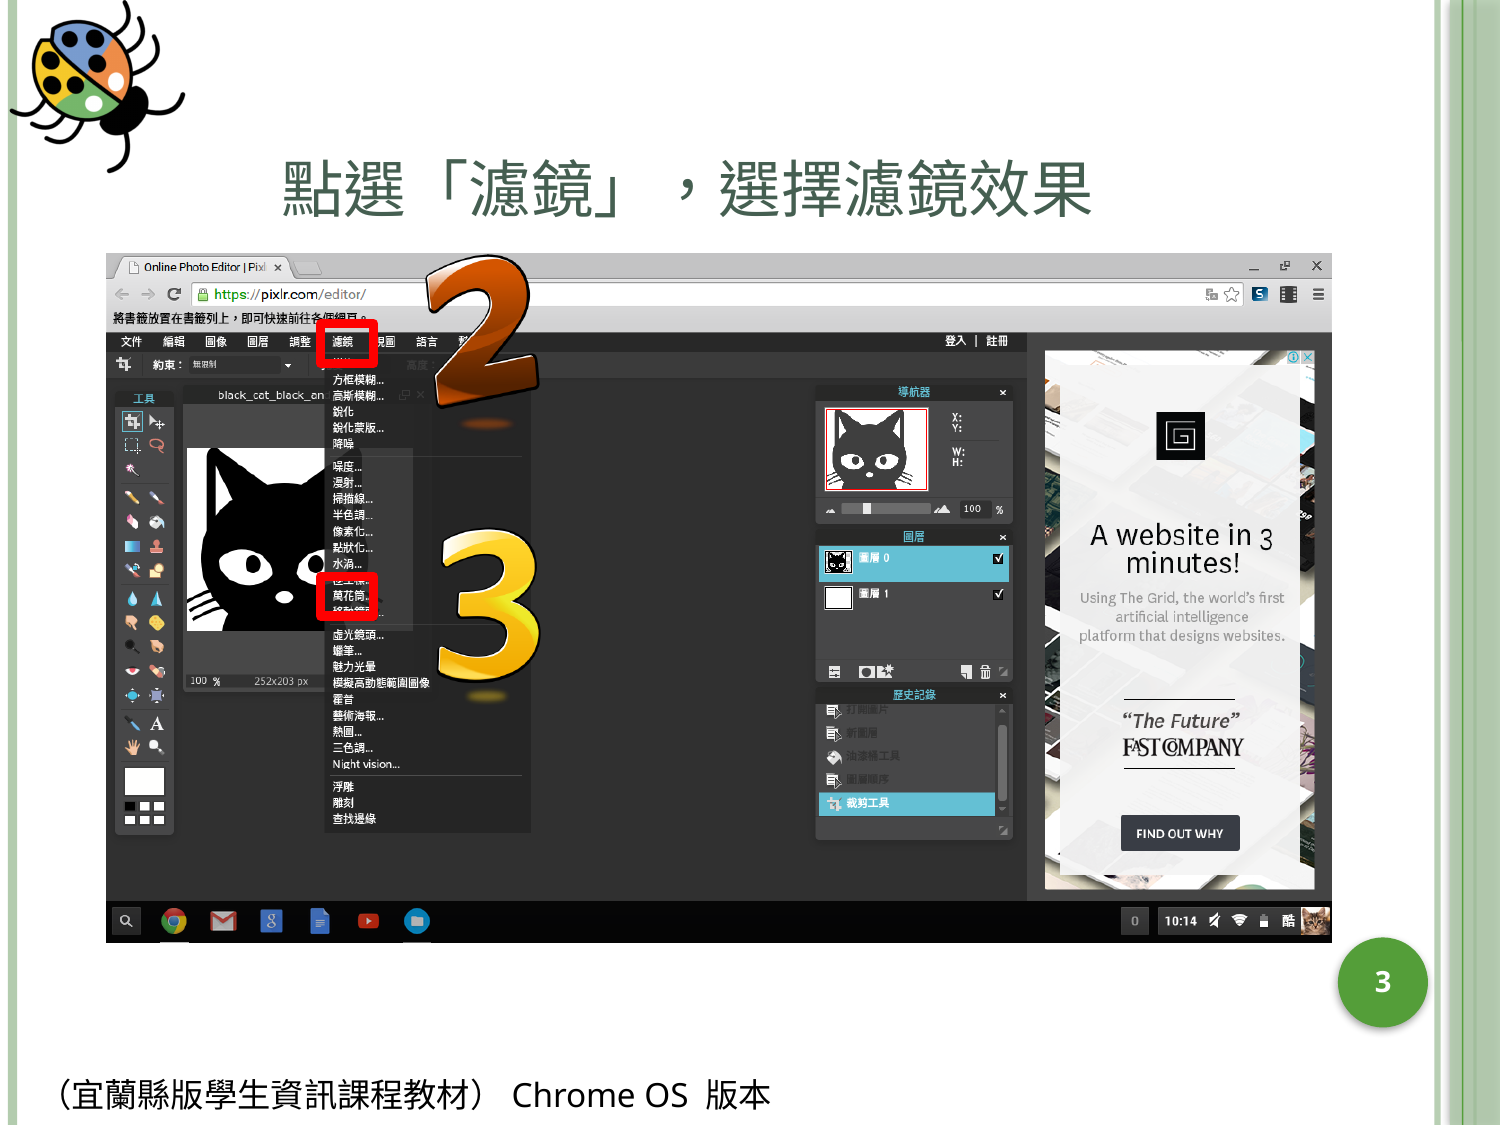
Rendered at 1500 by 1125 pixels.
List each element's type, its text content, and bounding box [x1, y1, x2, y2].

picture [424, 254, 541, 433]
picture [0, 0, 169, 176]
title 點選「濾鏡」，選擇濾鏡效果 [75, 45, 1300, 233]
picture [435, 526, 541, 706]
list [105, 253, 1332, 944]
slide_number 3 [1333, 940, 1434, 1027]
